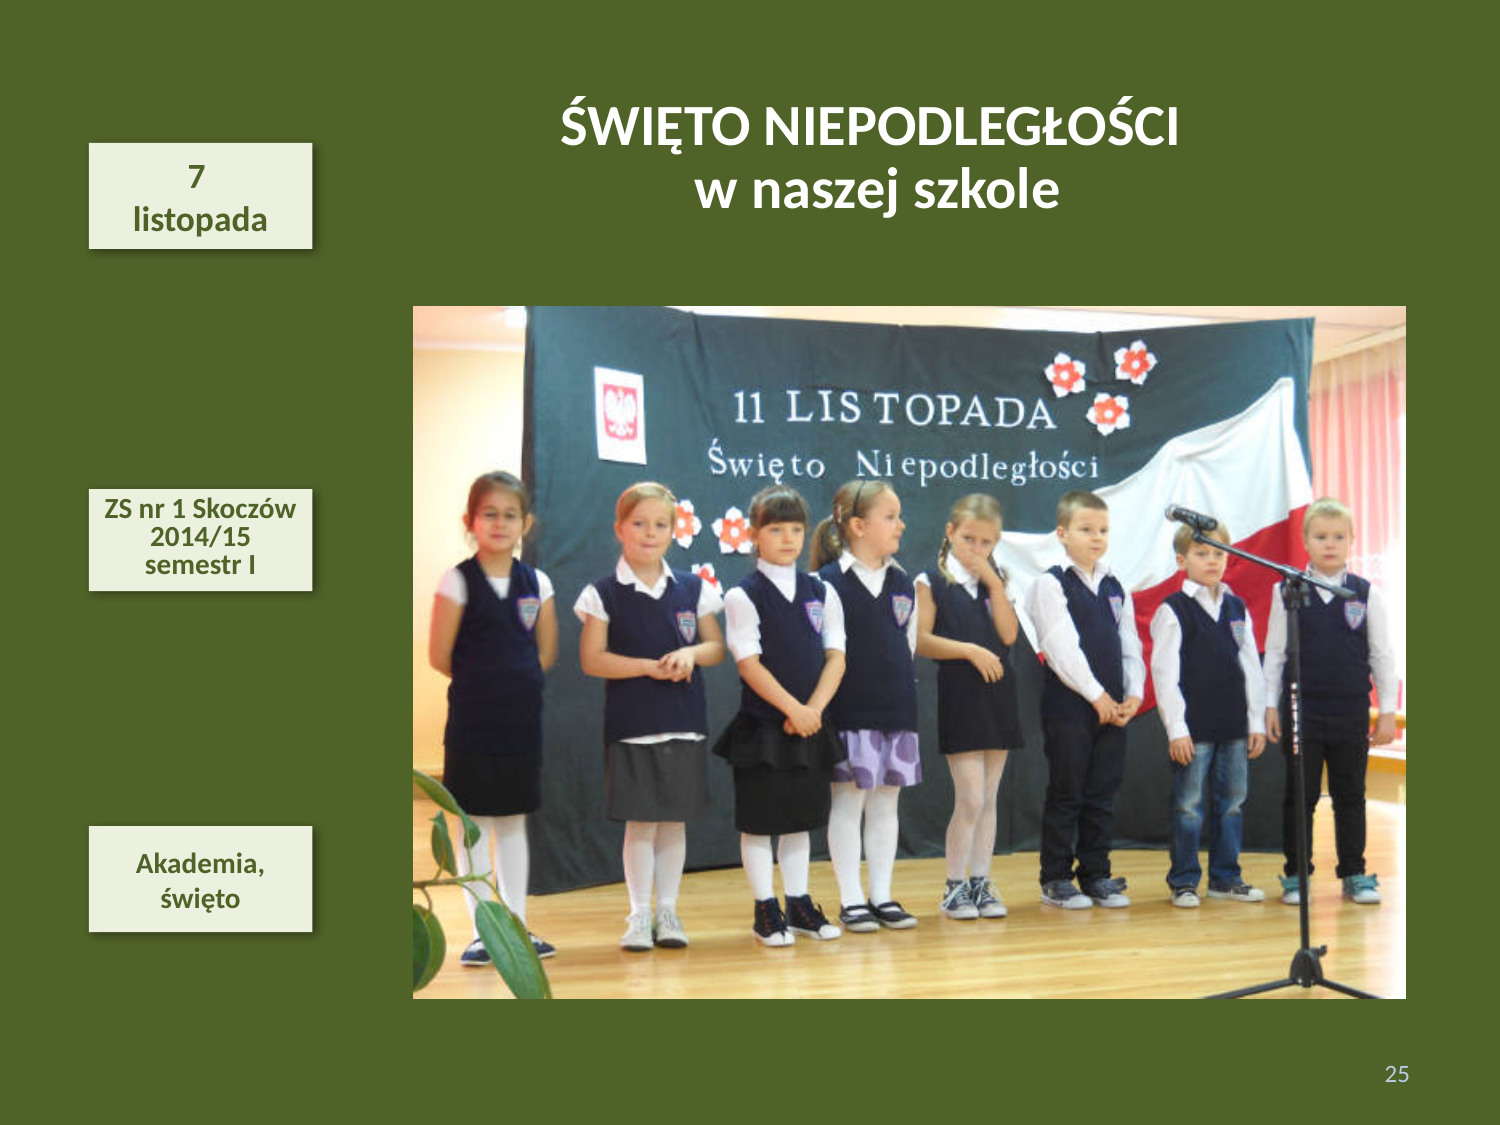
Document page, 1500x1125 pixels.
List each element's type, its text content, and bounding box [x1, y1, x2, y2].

text_box ŚWIĘTO NIEPODLEGŁOŚCI w naszej szkole [374, 87, 1381, 229]
text_box Akademia, święto [88, 826, 313, 933]
text_box 7 listopada [88, 142, 313, 249]
slide_number 25 [1074, 1042, 1425, 1103]
text_box ZS nr 1 Skoczów 2014/15 semestr I [88, 489, 313, 592]
picture [413, 306, 1407, 1000]
